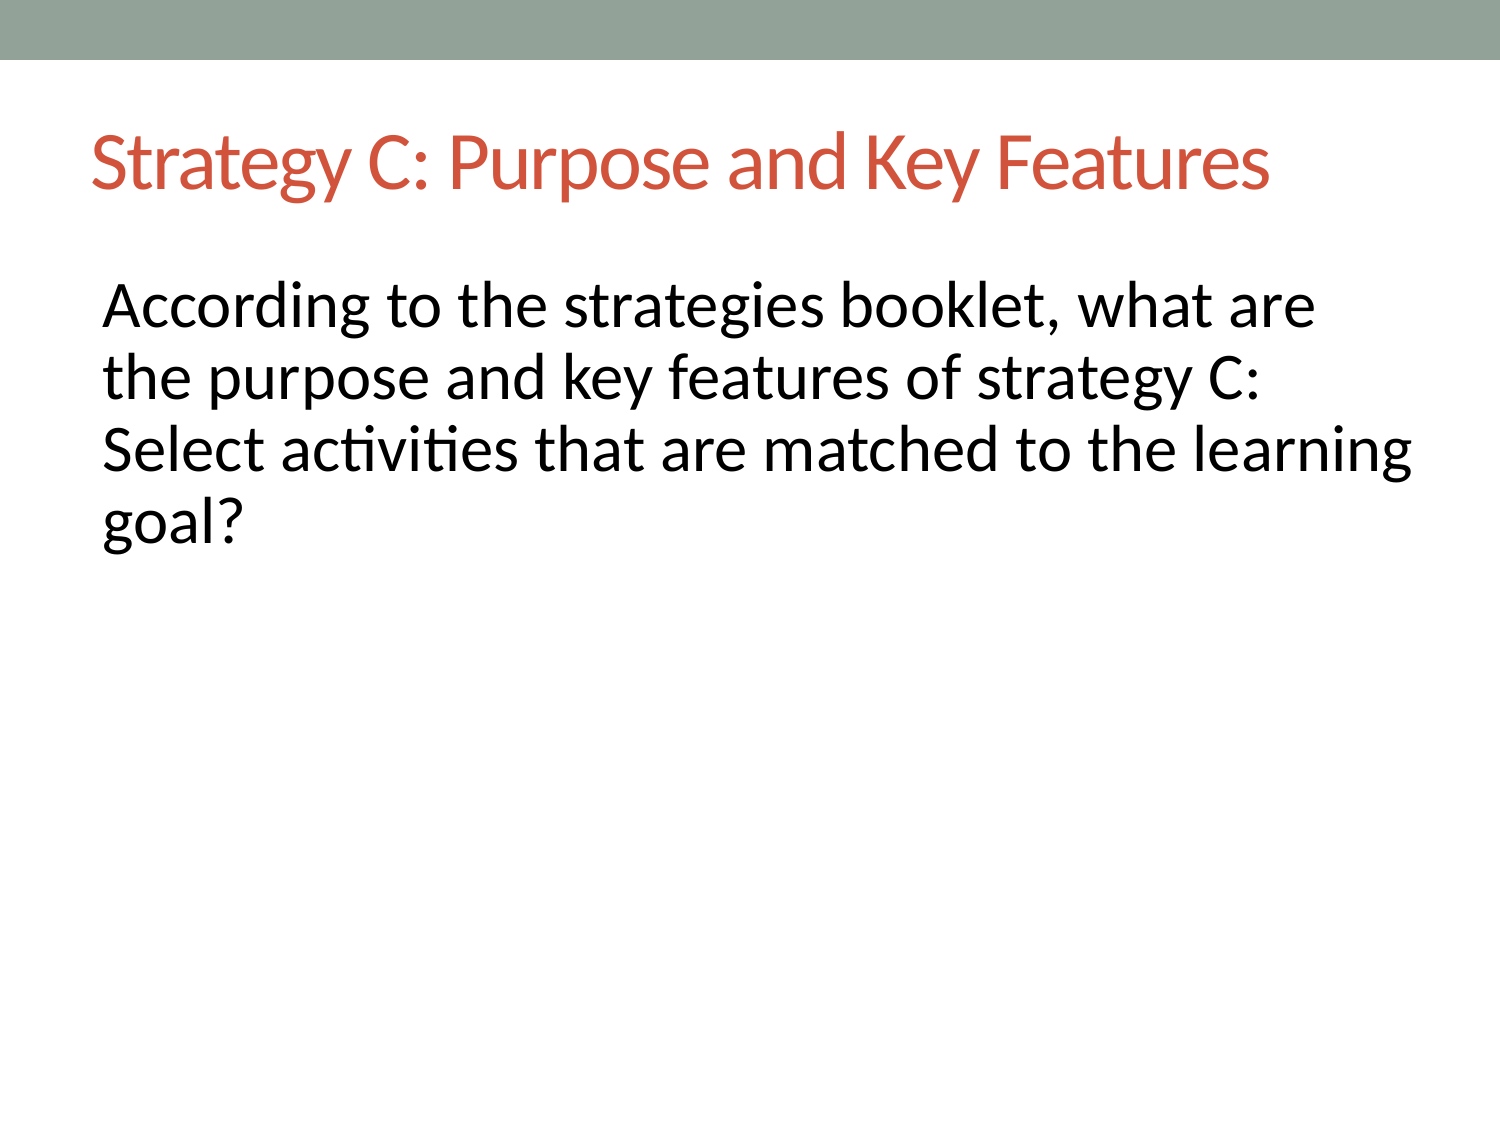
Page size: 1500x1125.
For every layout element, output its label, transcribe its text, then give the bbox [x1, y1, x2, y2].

title Strategy C: Purpose and Key Features [75, 62, 1388, 250]
list According to the strategies booklet, what are the purpose and key features of strategy C: Select activities that are matched to the learning goal? [87, 262, 1438, 788]
